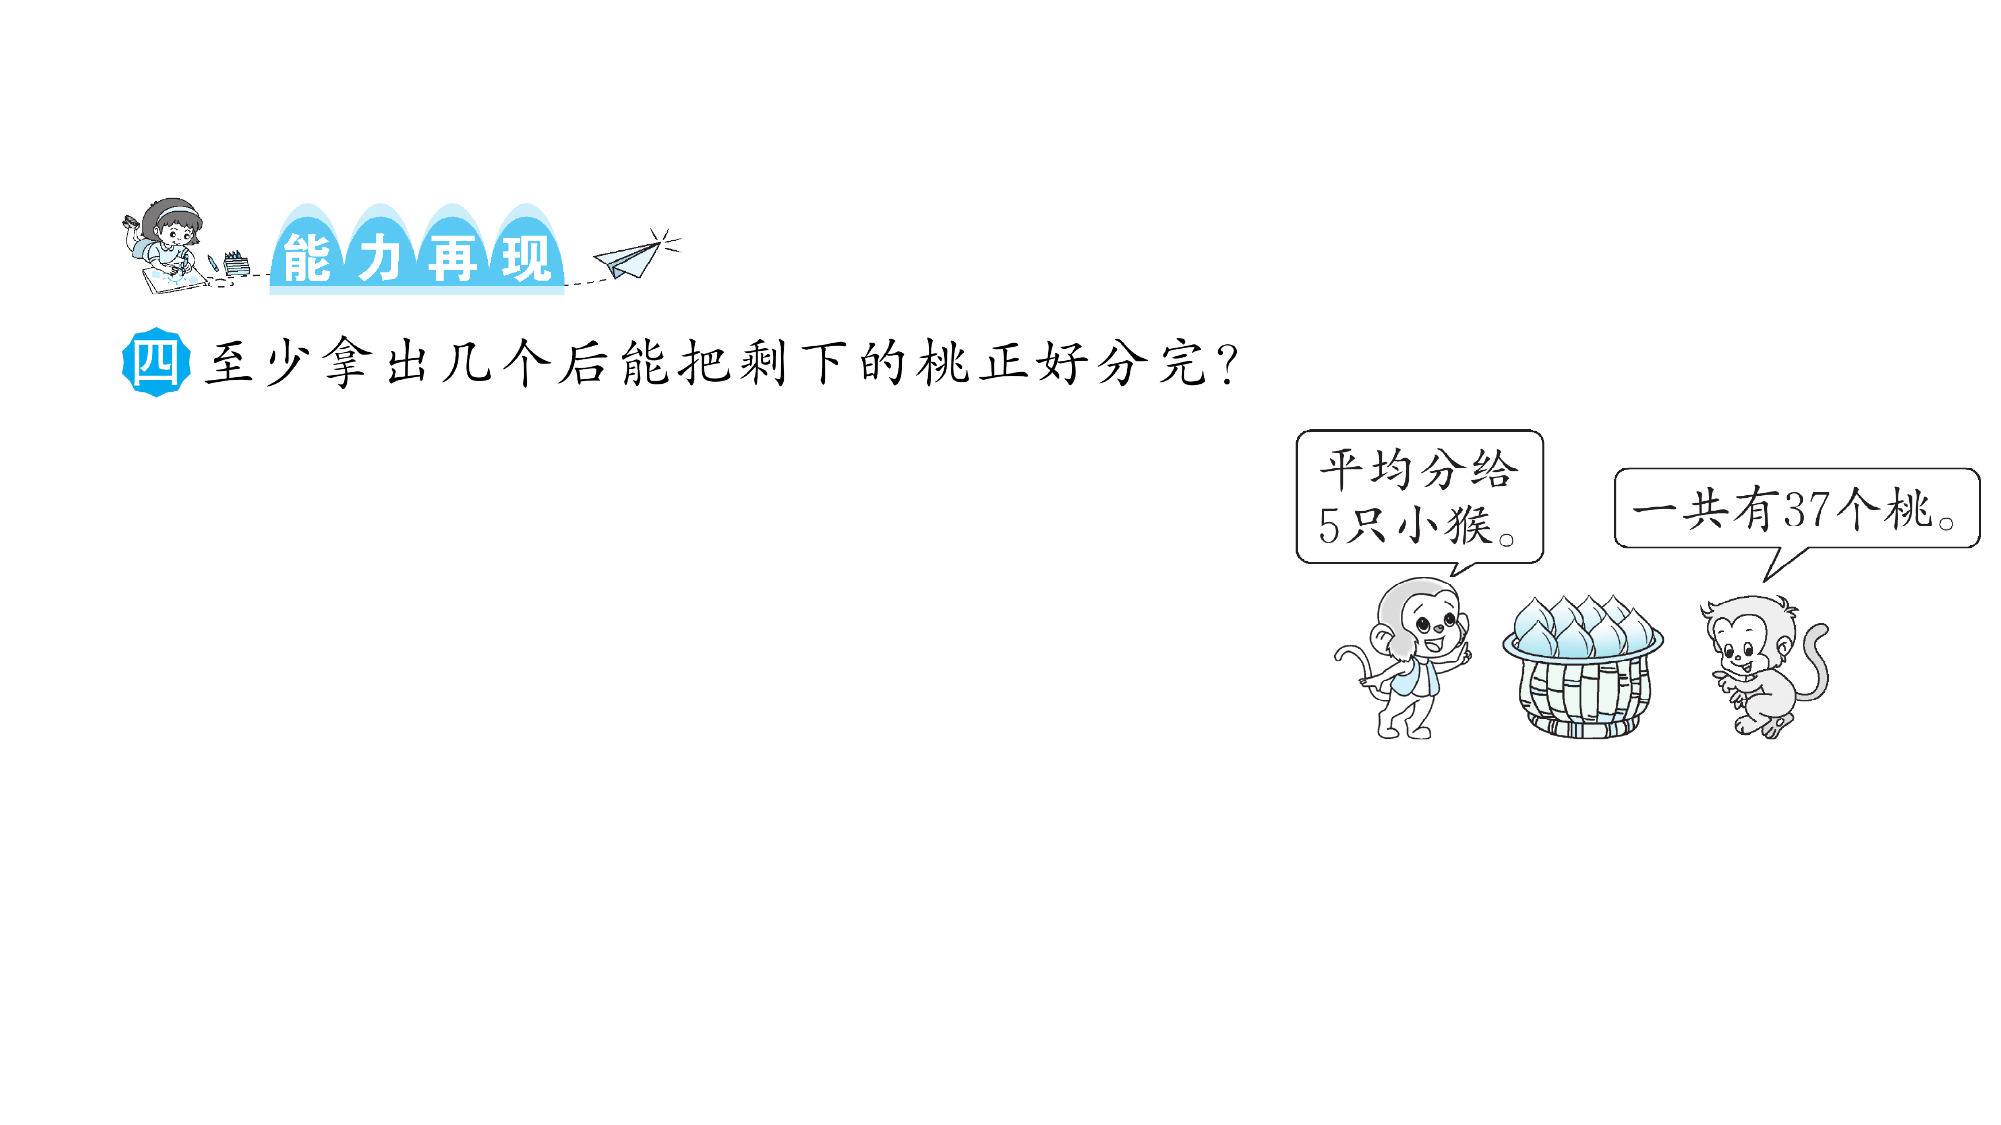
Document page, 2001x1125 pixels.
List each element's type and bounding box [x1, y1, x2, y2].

picture [118, 177, 2000, 762]
